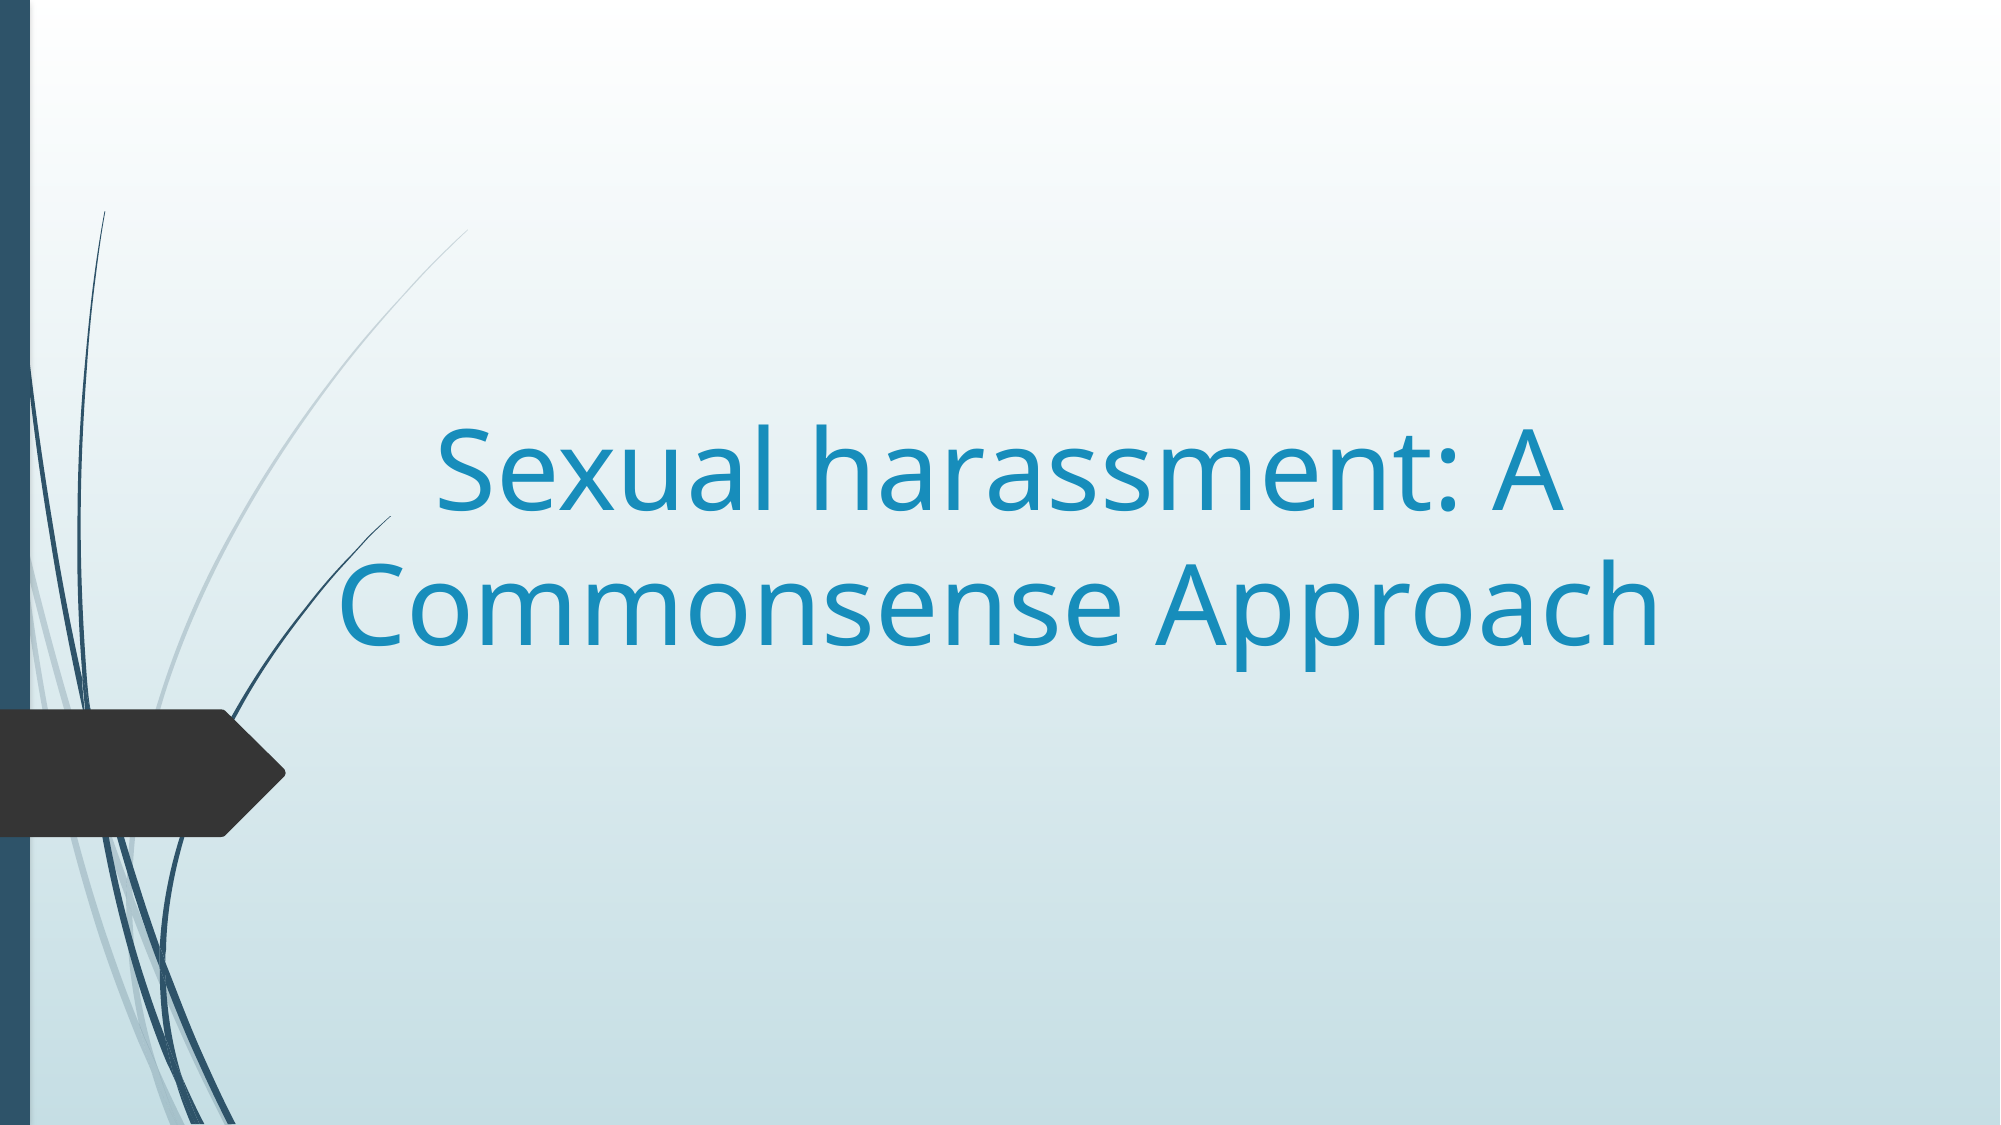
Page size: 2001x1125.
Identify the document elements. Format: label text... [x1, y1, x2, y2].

title Sexual harassment: A Commonsense Approach [225, 295, 1775, 675]
